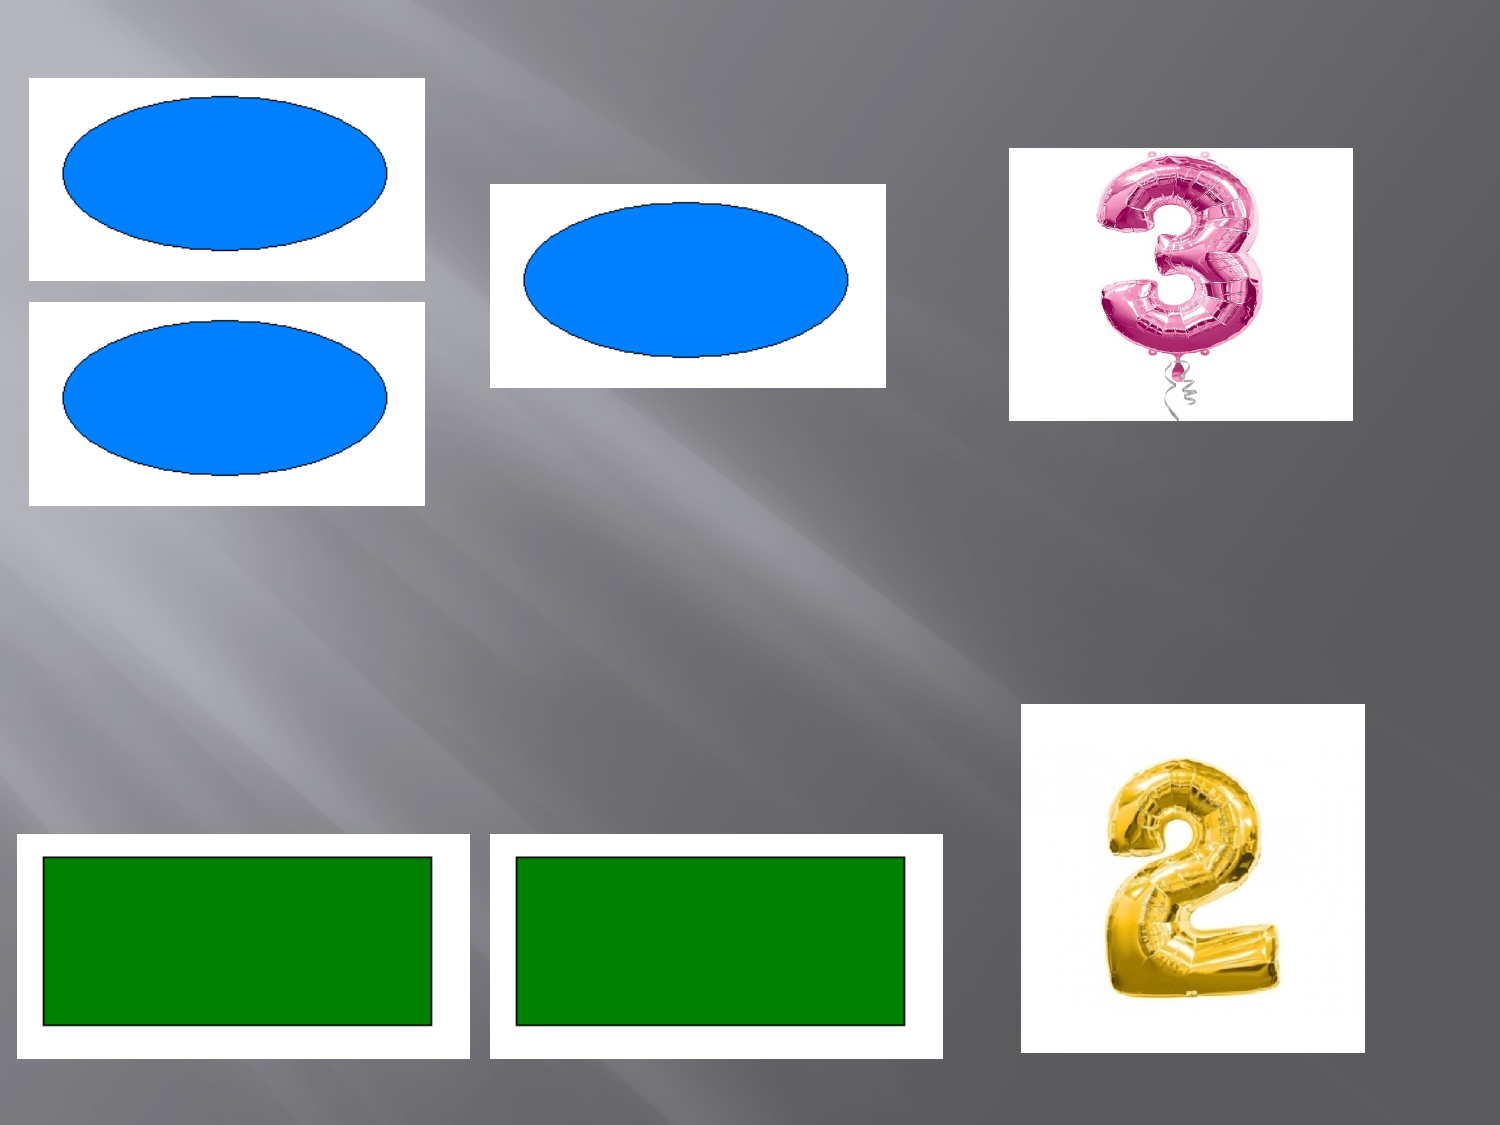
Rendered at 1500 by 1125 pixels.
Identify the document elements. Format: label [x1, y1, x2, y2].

picture [29, 302, 426, 506]
picture [1009, 148, 1353, 421]
picture [489, 184, 886, 388]
picture [17, 833, 470, 1059]
picture [1021, 703, 1365, 1054]
picture [29, 77, 426, 282]
picture [489, 833, 943, 1059]
